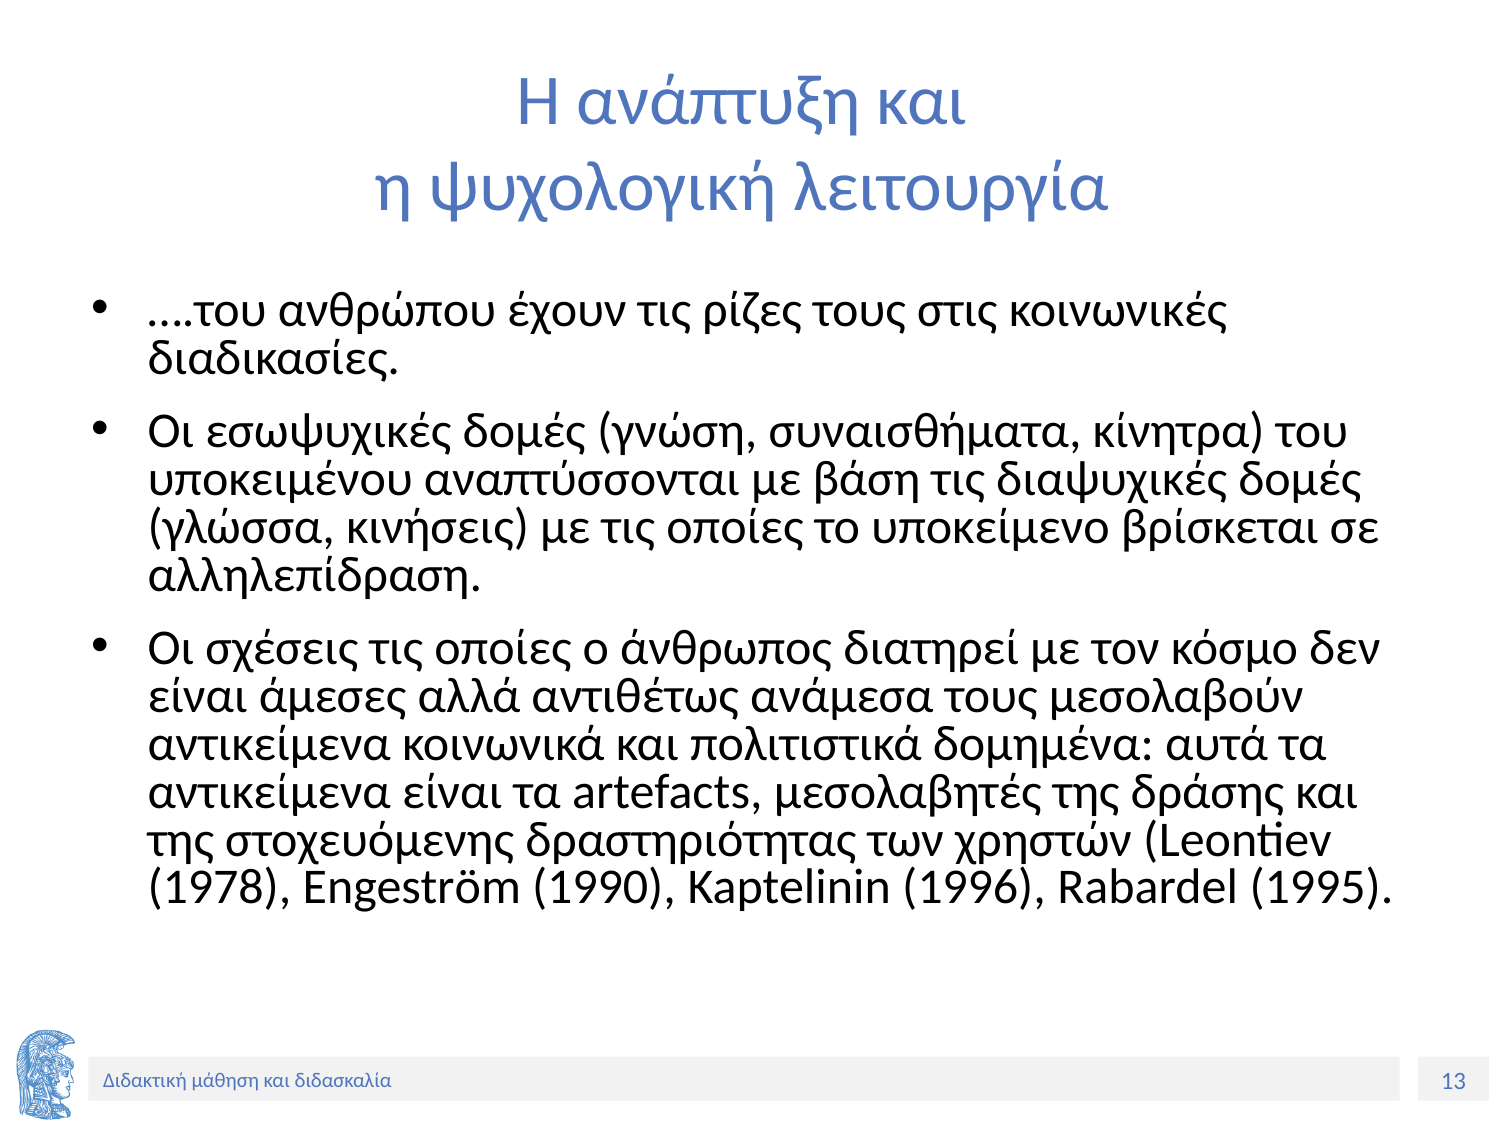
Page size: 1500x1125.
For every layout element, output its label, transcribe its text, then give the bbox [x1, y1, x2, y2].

picture [9, 1026, 81, 1120]
title Η ανάπτυξη και η ψυχολογική λειτουργία [75, 45, 1425, 233]
list ….του ανθρώπου έχουν τις ρίζες τους στις κοινωνικές διαδικασίες. Οι εσωψυχικές δομές (γνώση, συναισθήματα, κίνητρα) του υποκειμένου αναπτύσσονται με βάση τις διαψυχικές δομές (γλώσσα, κινήσεις) με τις οποίες το υποκείμενο βρίσκεται σε αλληλεπίδραση. Οι σχέσεις τις οποίες ο άνθρωπος διατηρεί με τον κόσμο δεν είναι άμεσες αλλά αντιθέτως ανάμεσα τους μεσολαβούν αντικείμενα κοινωνικά και πολιτιστικά δομημένα: αυτά τα αντικείμενα είναι τα artefacts, μεσολαβητές της δράσης και της στοχευόμενης δραστηριότητας των χρηστών (Leontiev (1978), Engeström (1990), Kaptelinin (1996), Rabardel (1995). [76, 280, 1427, 1024]
